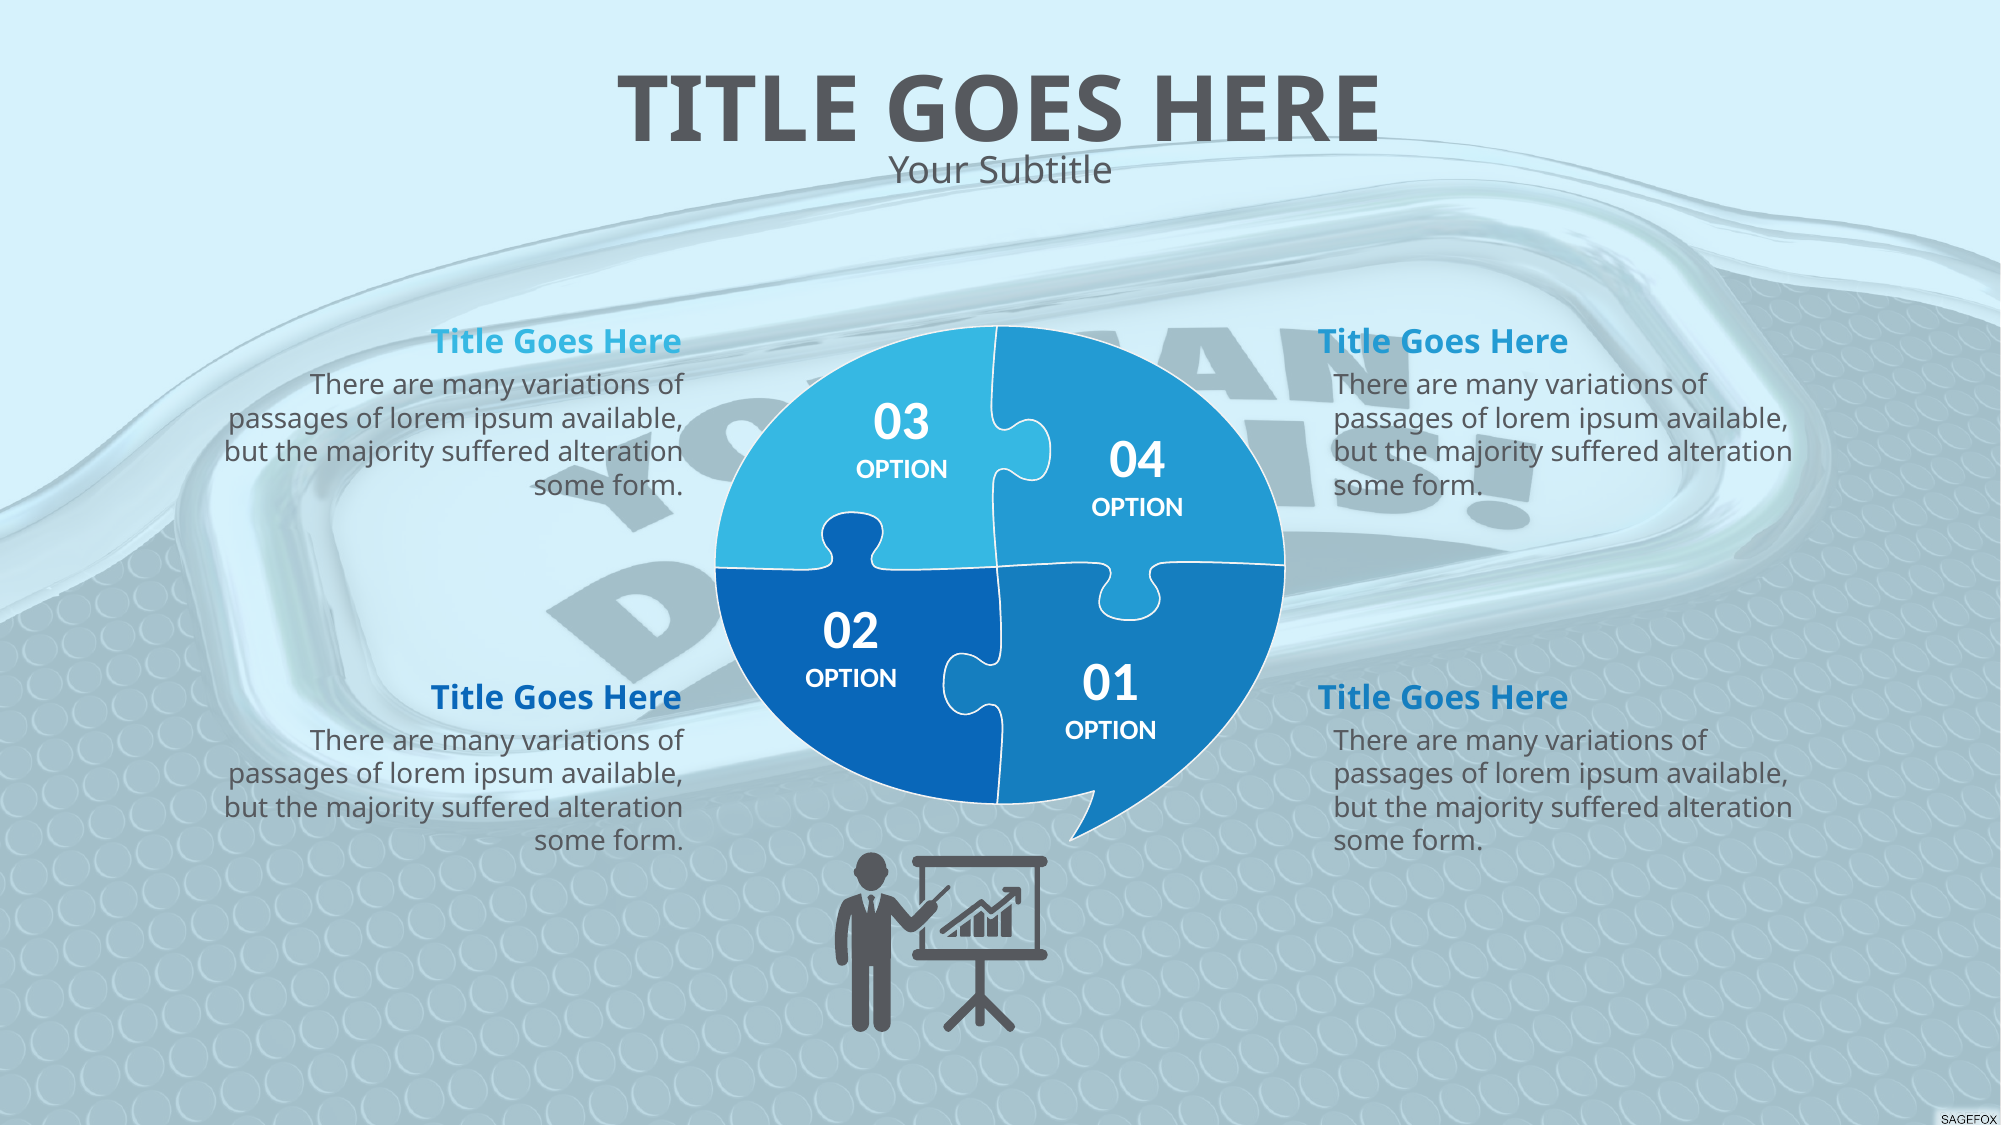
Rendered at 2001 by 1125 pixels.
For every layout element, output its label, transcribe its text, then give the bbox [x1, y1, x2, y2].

text_box 01 OPTION [1050, 637, 1172, 753]
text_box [834, 852, 1048, 1033]
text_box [203, 675, 684, 824]
text_box 03 OPTION [841, 376, 963, 492]
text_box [548, 42, 1452, 199]
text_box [1333, 320, 1814, 468]
text_box [991, 325, 1285, 620]
text_box 02 OPTION [790, 585, 912, 700]
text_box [1333, 675, 1814, 824]
picture [1938, 1114, 1999, 1125]
text_box 04 OPTION [1076, 414, 1199, 530]
text_box [714, 325, 1050, 569]
text_box [714, 512, 1002, 805]
text_box [943, 562, 1286, 841]
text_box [203, 320, 684, 468]
